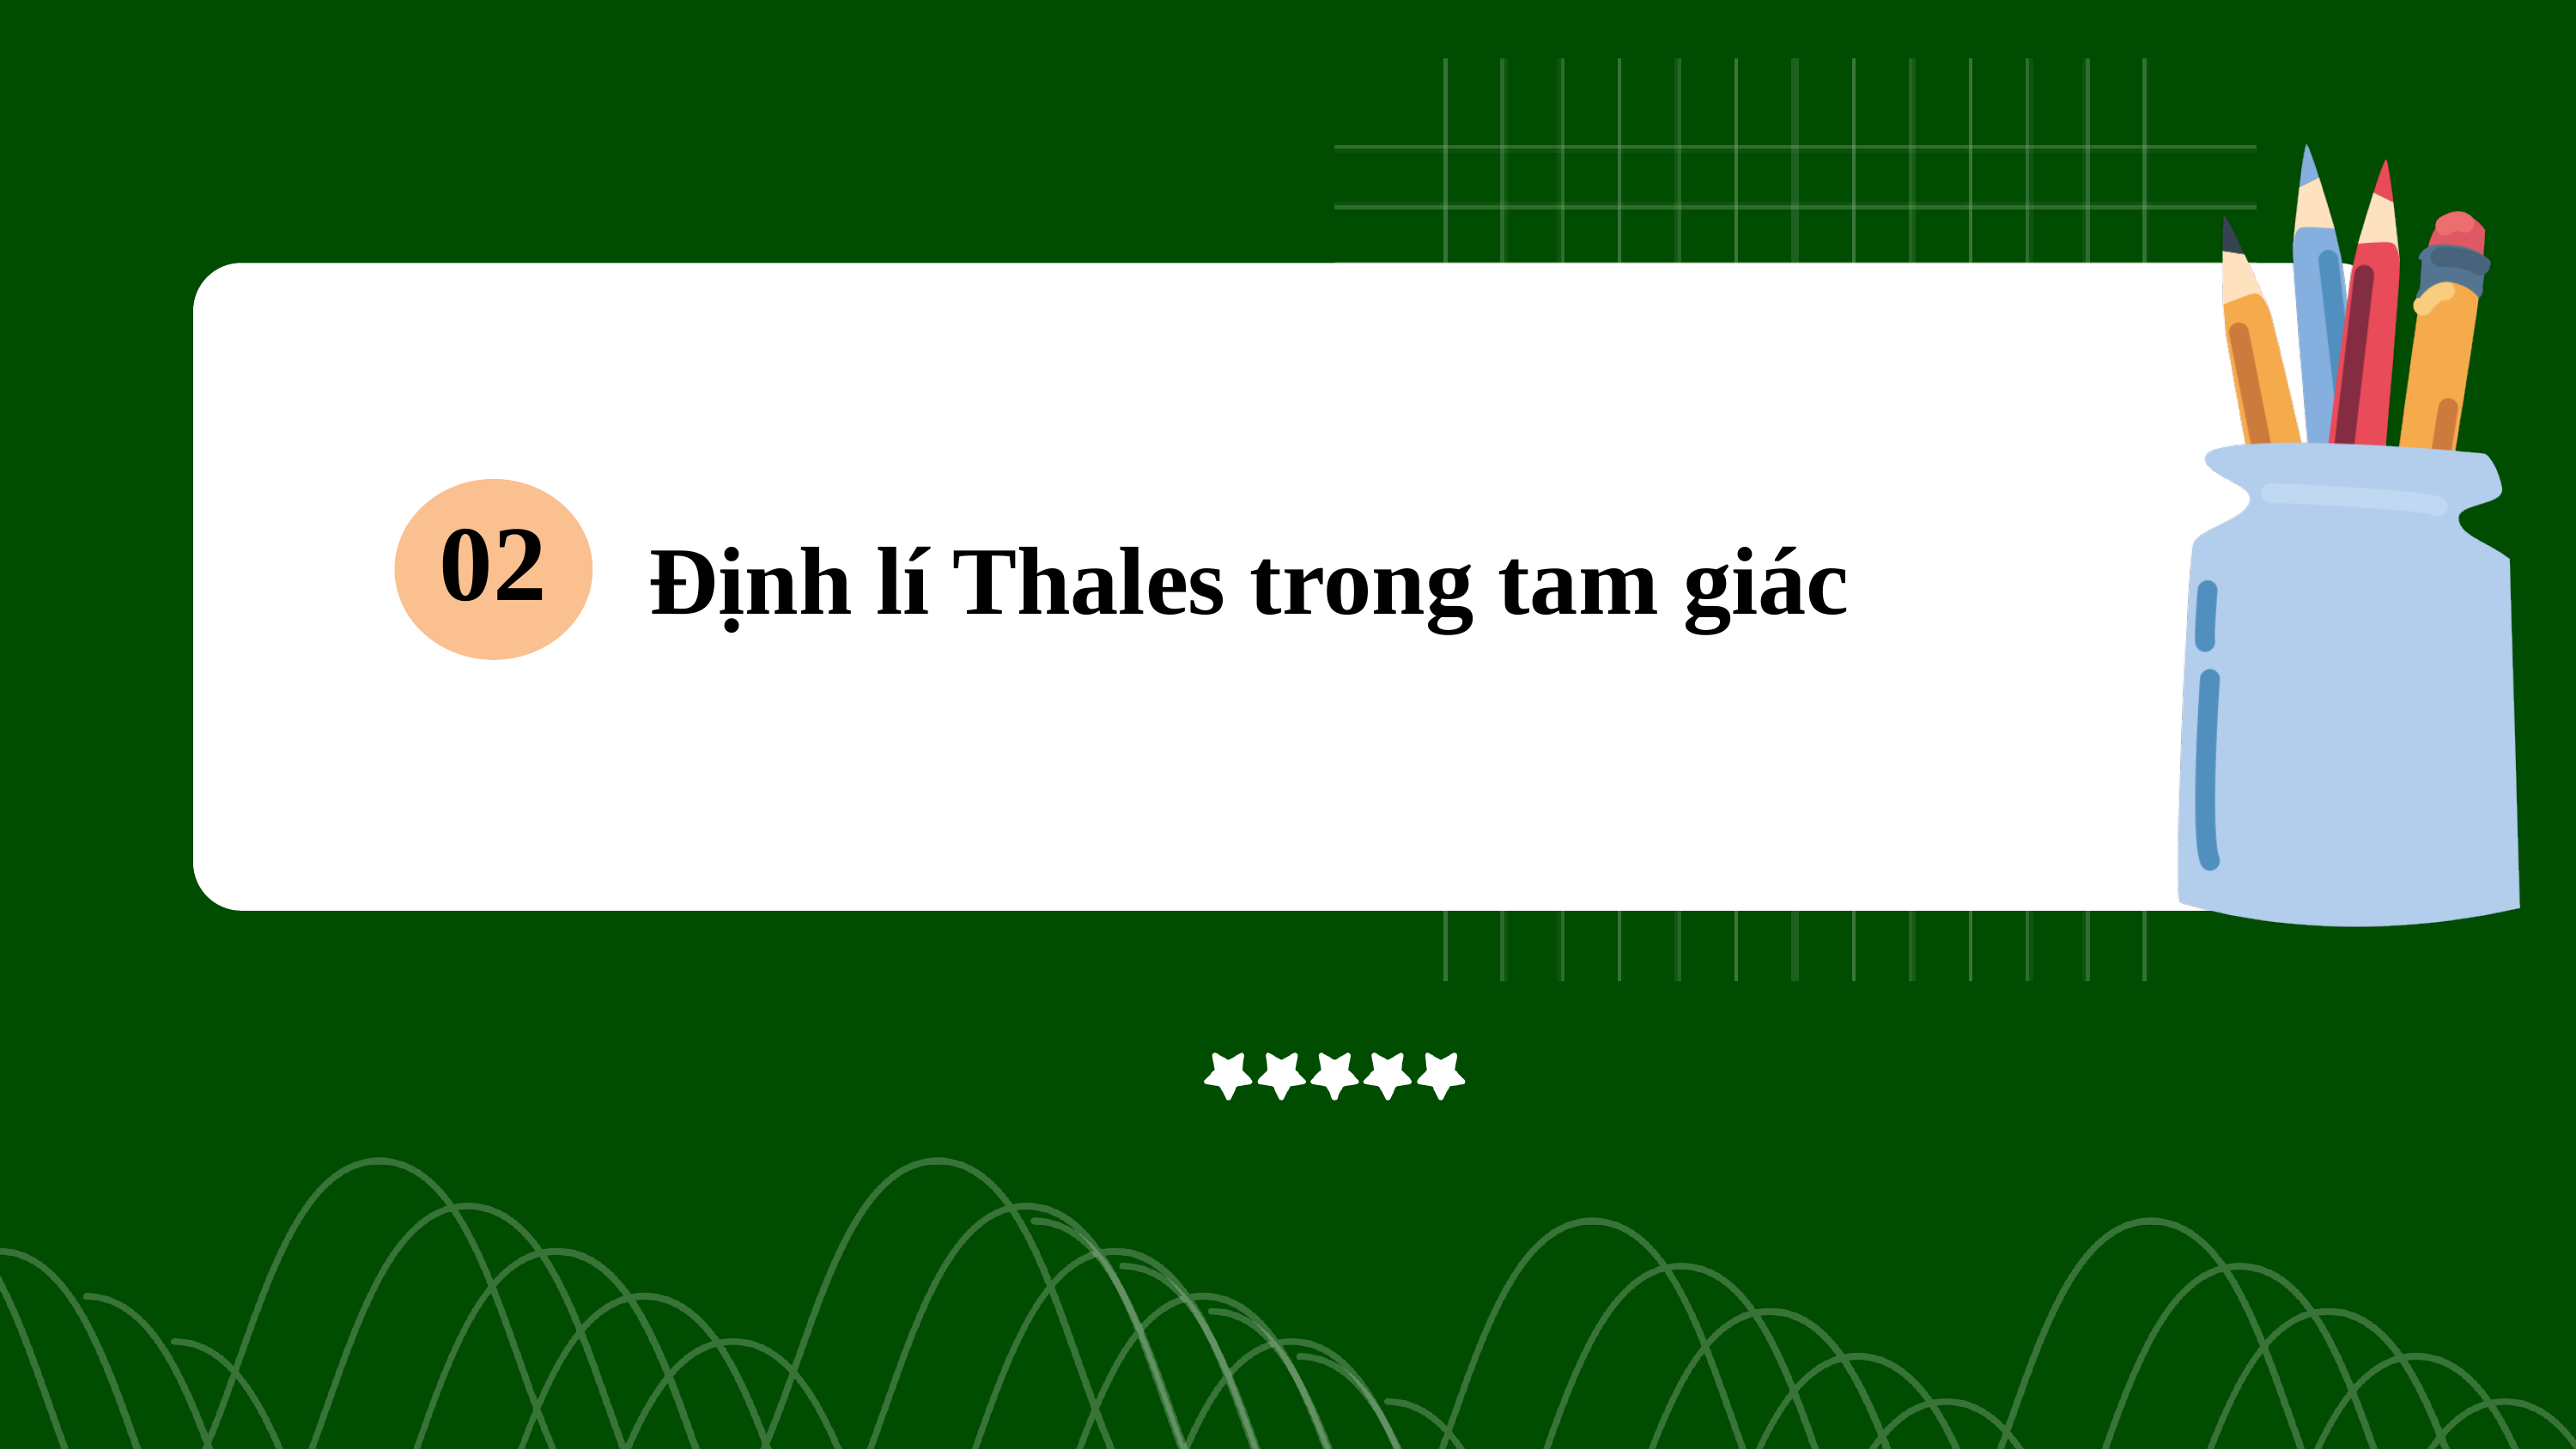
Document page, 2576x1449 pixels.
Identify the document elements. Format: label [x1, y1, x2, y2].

text_box [393, 478, 593, 660]
text_box [192, 262, 2168, 912]
picture [0, 1157, 2576, 1449]
picture [1203, 1052, 1466, 1100]
picture [1334, 58, 2521, 981]
